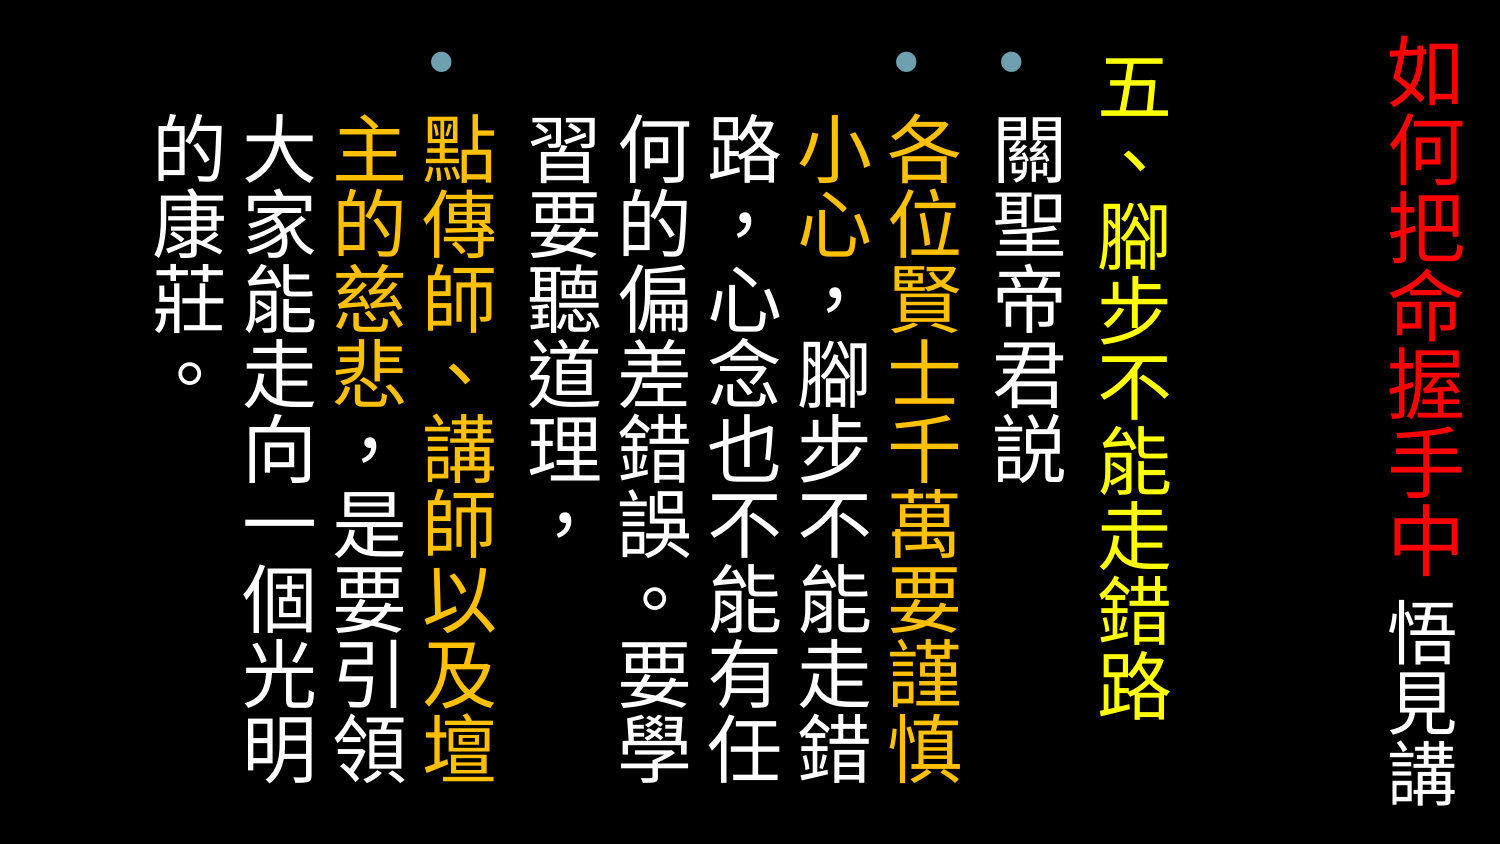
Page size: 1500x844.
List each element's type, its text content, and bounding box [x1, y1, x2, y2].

list 五、腳步不能走錯路 關聖帝君説 各位賢士千萬要謹慎小心，腳步不能走錯路，心念也不能有任何的偏差錯誤。要學習要聽道理， 點傳師、講師以及壇主的慈悲，是要引領大家能走向一個光明的康莊。 [29, 27, 1365, 820]
title 如何把命握手中 悟見講 [1364, 21, 1483, 820]
